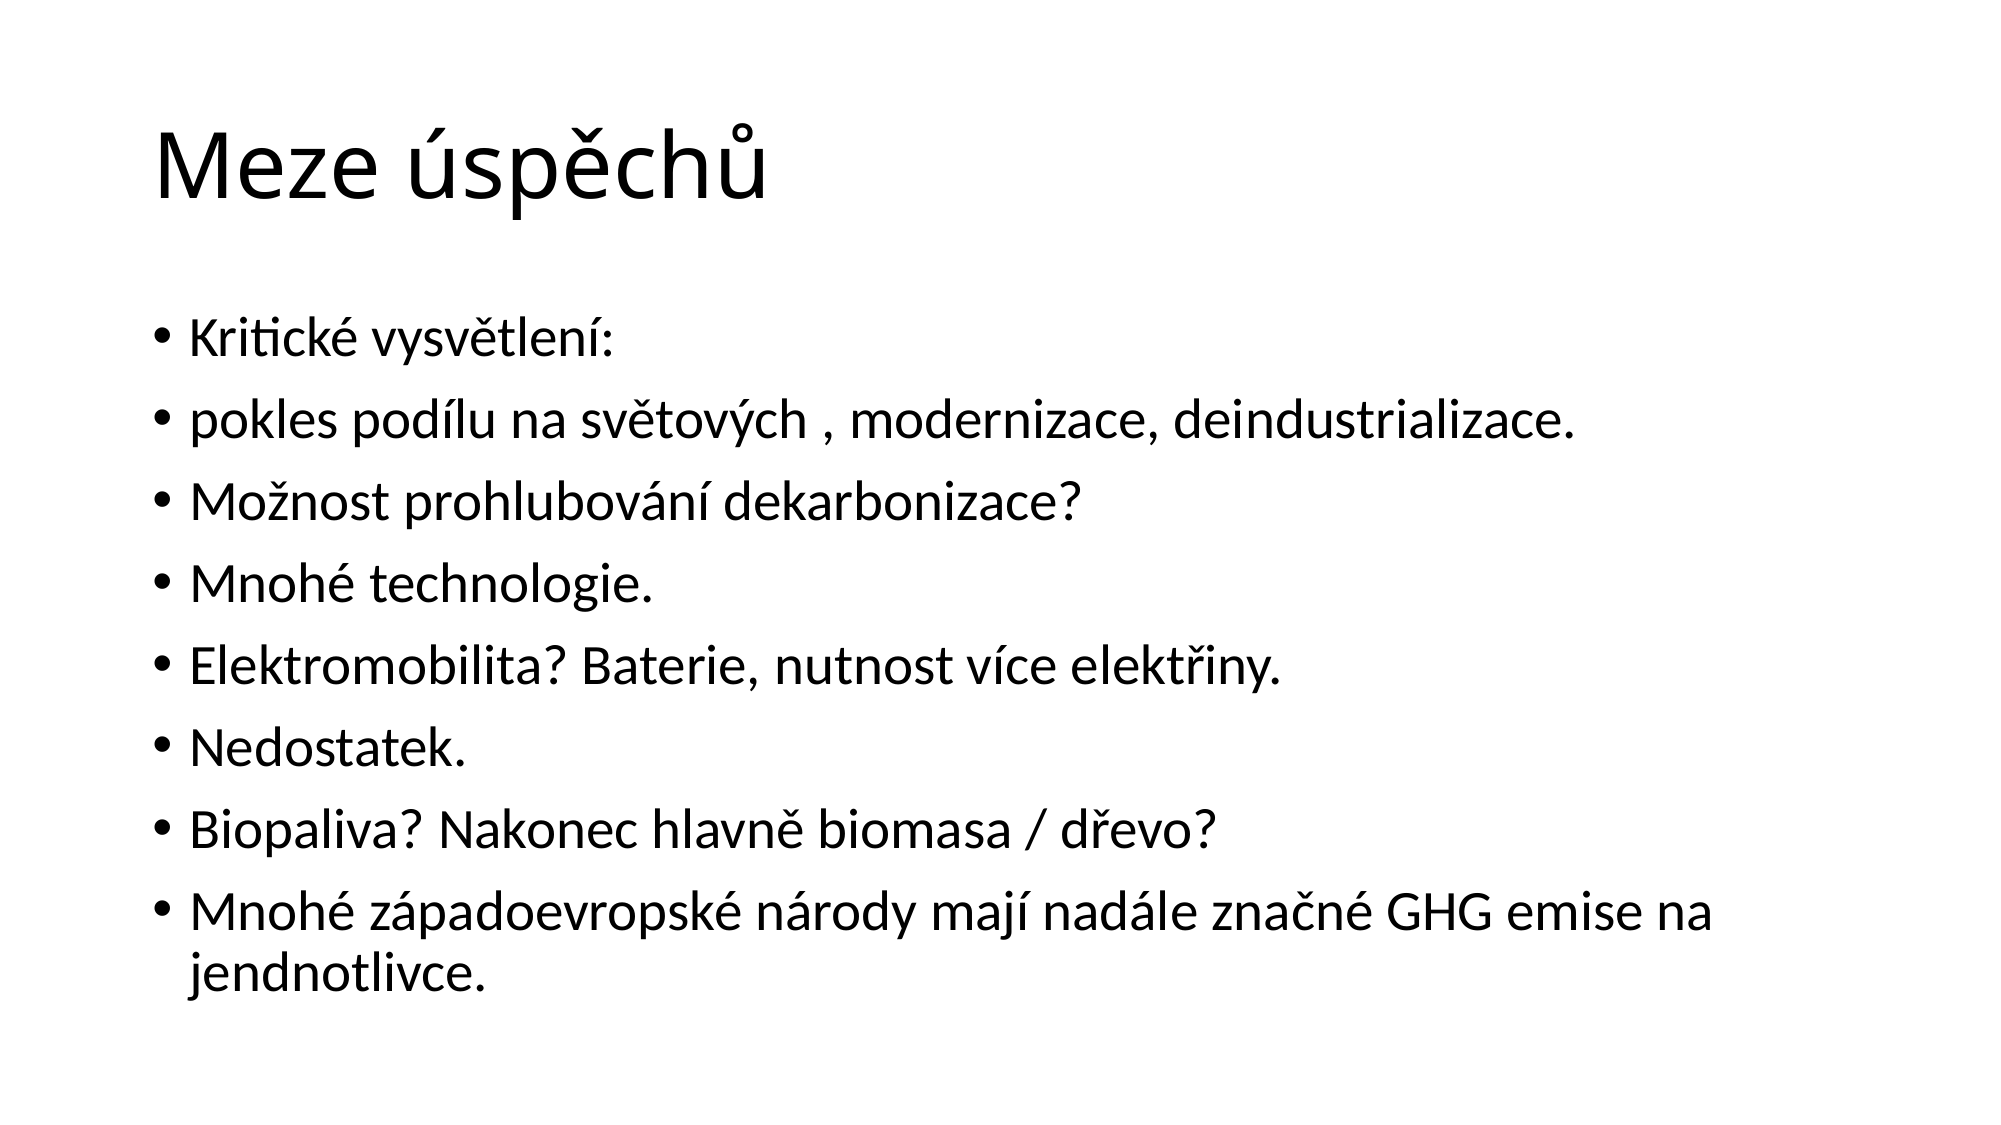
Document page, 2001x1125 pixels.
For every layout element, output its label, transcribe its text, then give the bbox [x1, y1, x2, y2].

title Meze úspěchů [137, 59, 1863, 278]
list Kritické vysvětlení: pokles podílu na světových , modernizace, deindustrializace. Možnost prohlubování dekarbonizace? Mnohé technologie. Elektromobilita? Baterie, nutnost více elektřiny. Nedostatek. Biopaliva? Nakonec hlavně biomasa / dřevo? Mnohé západoevropské národy mají nadále značné GHG emise na jendnotlivce. [137, 299, 1863, 1014]
